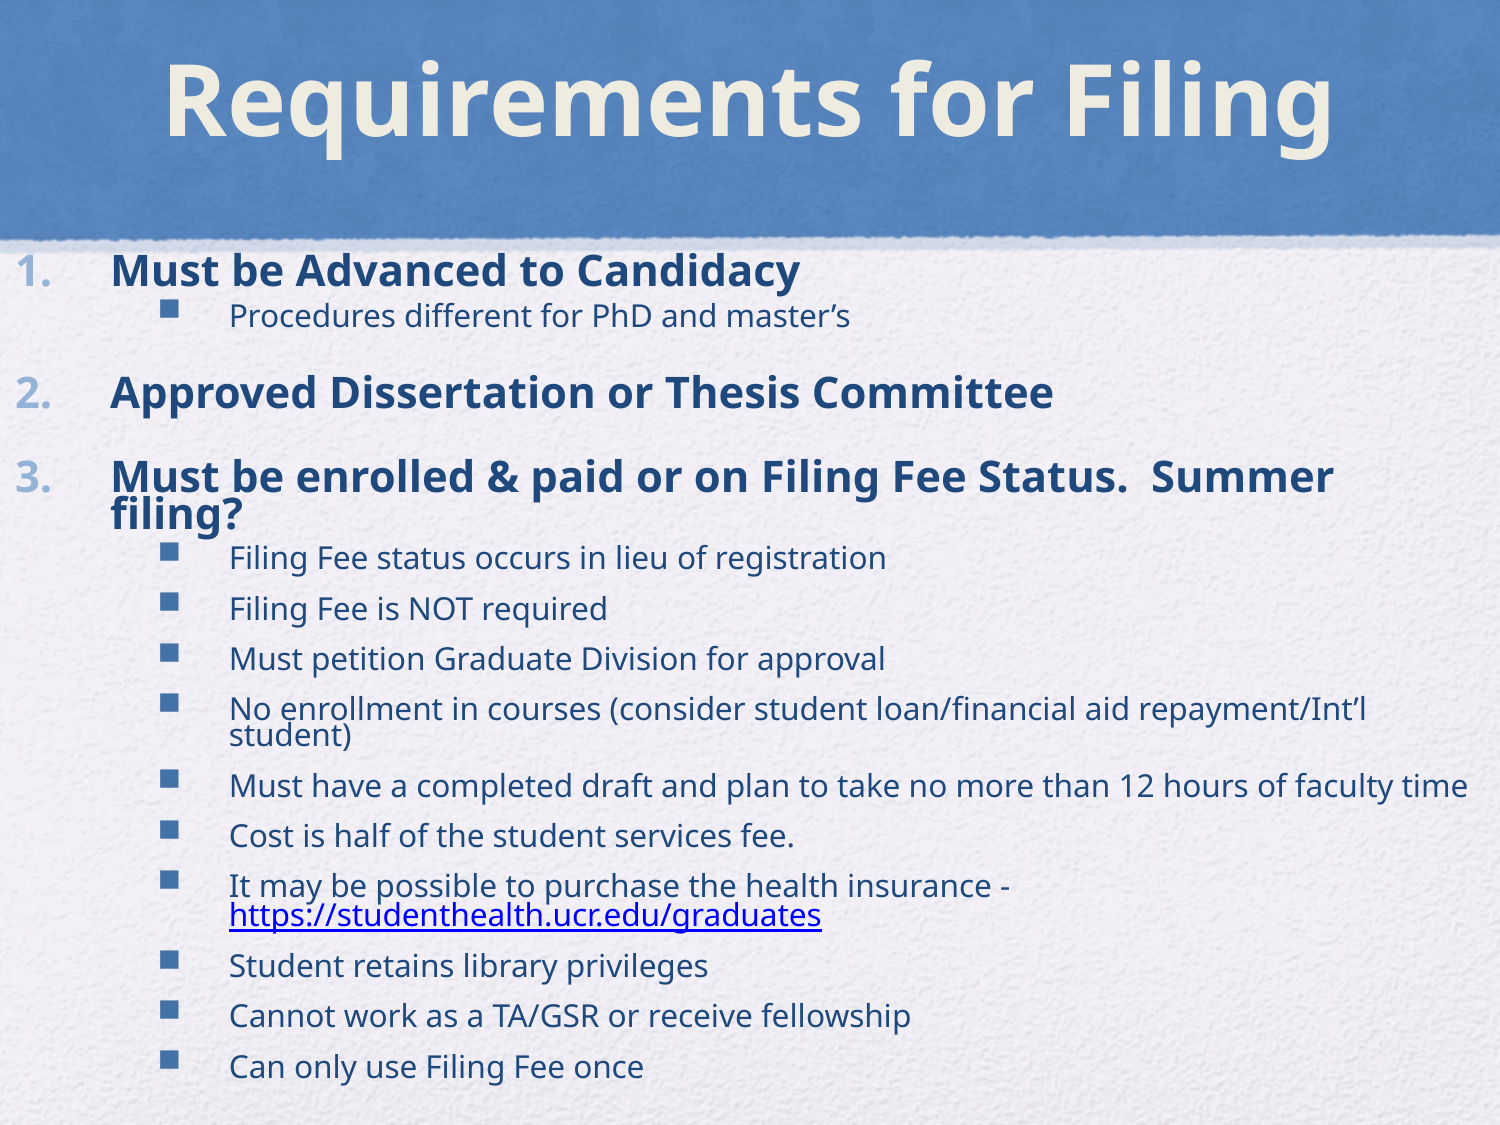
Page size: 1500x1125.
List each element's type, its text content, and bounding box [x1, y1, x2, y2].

title Requirements for Filing [0, 37, 1500, 150]
list Must be Advanced to Candidacy Procedures different for PhD and master’s Approved Dissertation or Thesis Committee Must be enrolled & paid or on Filing Fee Status. Summer filing? Filing Fee status occurs in lieu of registration Filing Fee is NOT required Must petition Graduate Division for approval No enrollment in courses (consider student loan/financial aid repayment/Int’l student) Must have a completed draft and plan to take no more than 12 hours of faculty time Cost is half of the student services fee. It may be possible to purchase the health insurance - https://studenthealth.ucr.edu/graduates Student retains library privileges Cannot work as a TA/GSR or receive fellowship Can only use Filing Fee once [0, 249, 1488, 1100]
picture [0, 225, 1500, 1125]
